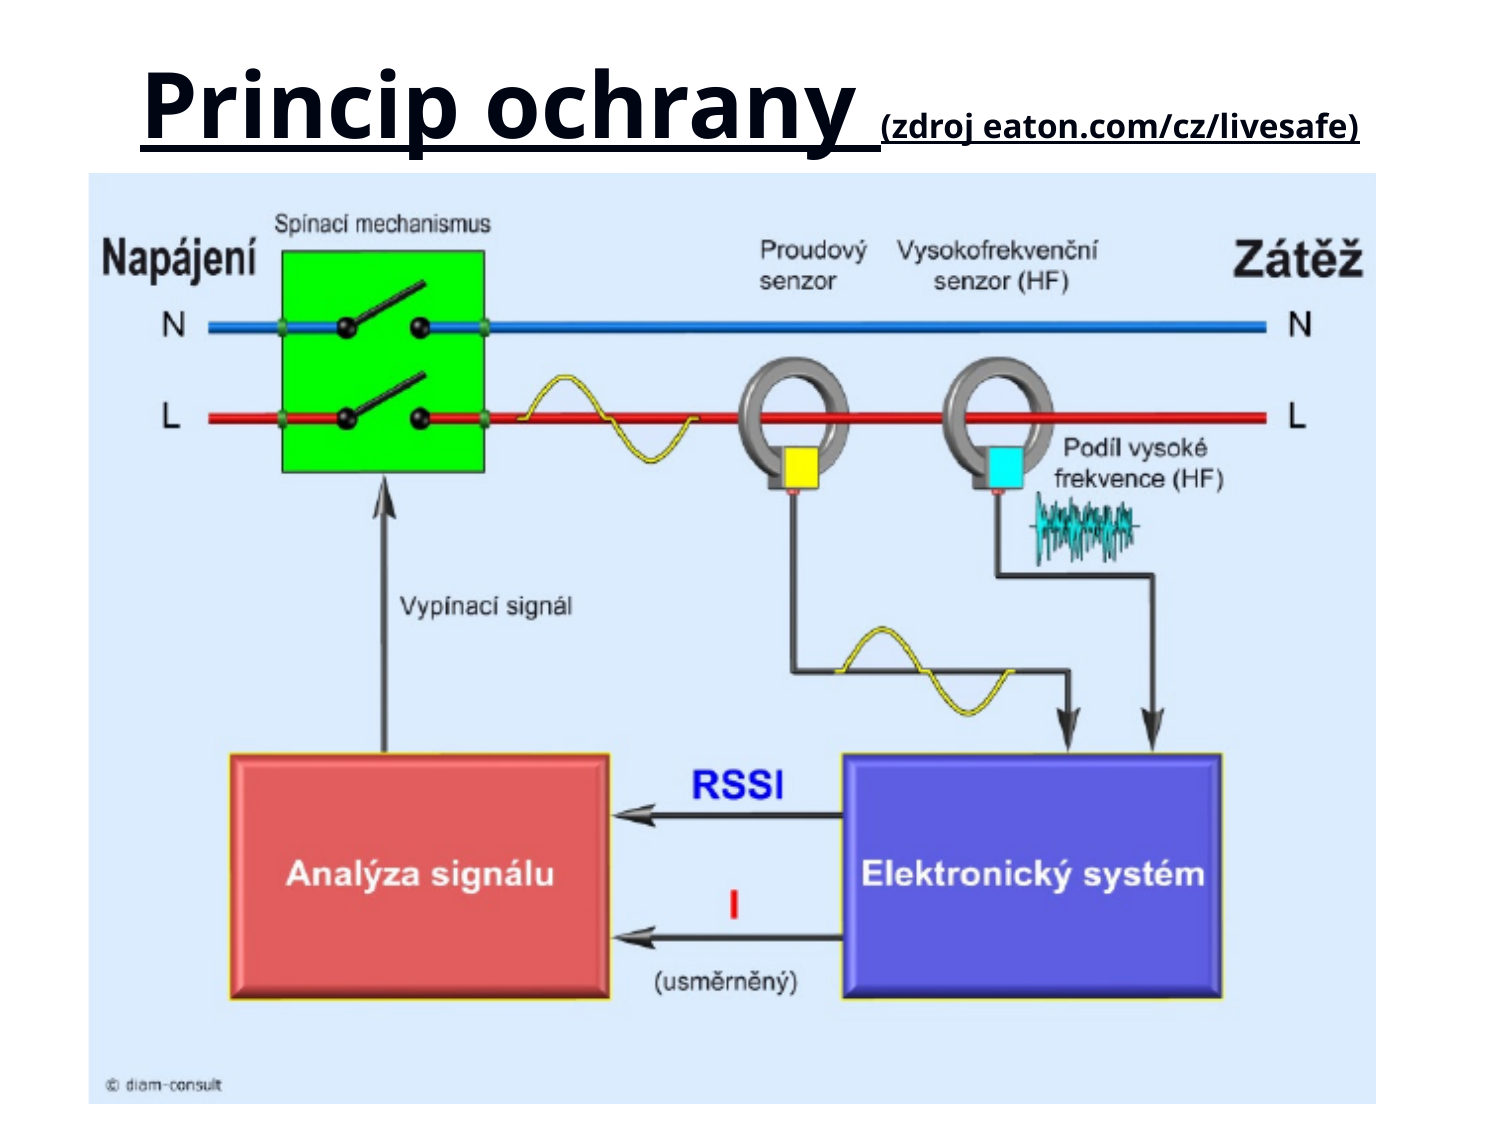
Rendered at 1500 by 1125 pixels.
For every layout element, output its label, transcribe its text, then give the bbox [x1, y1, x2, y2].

picture [88, 173, 1376, 1104]
title Princip ochrany (zdroj eaton.com/cz/livesafe) [17, 31, 1483, 173]
